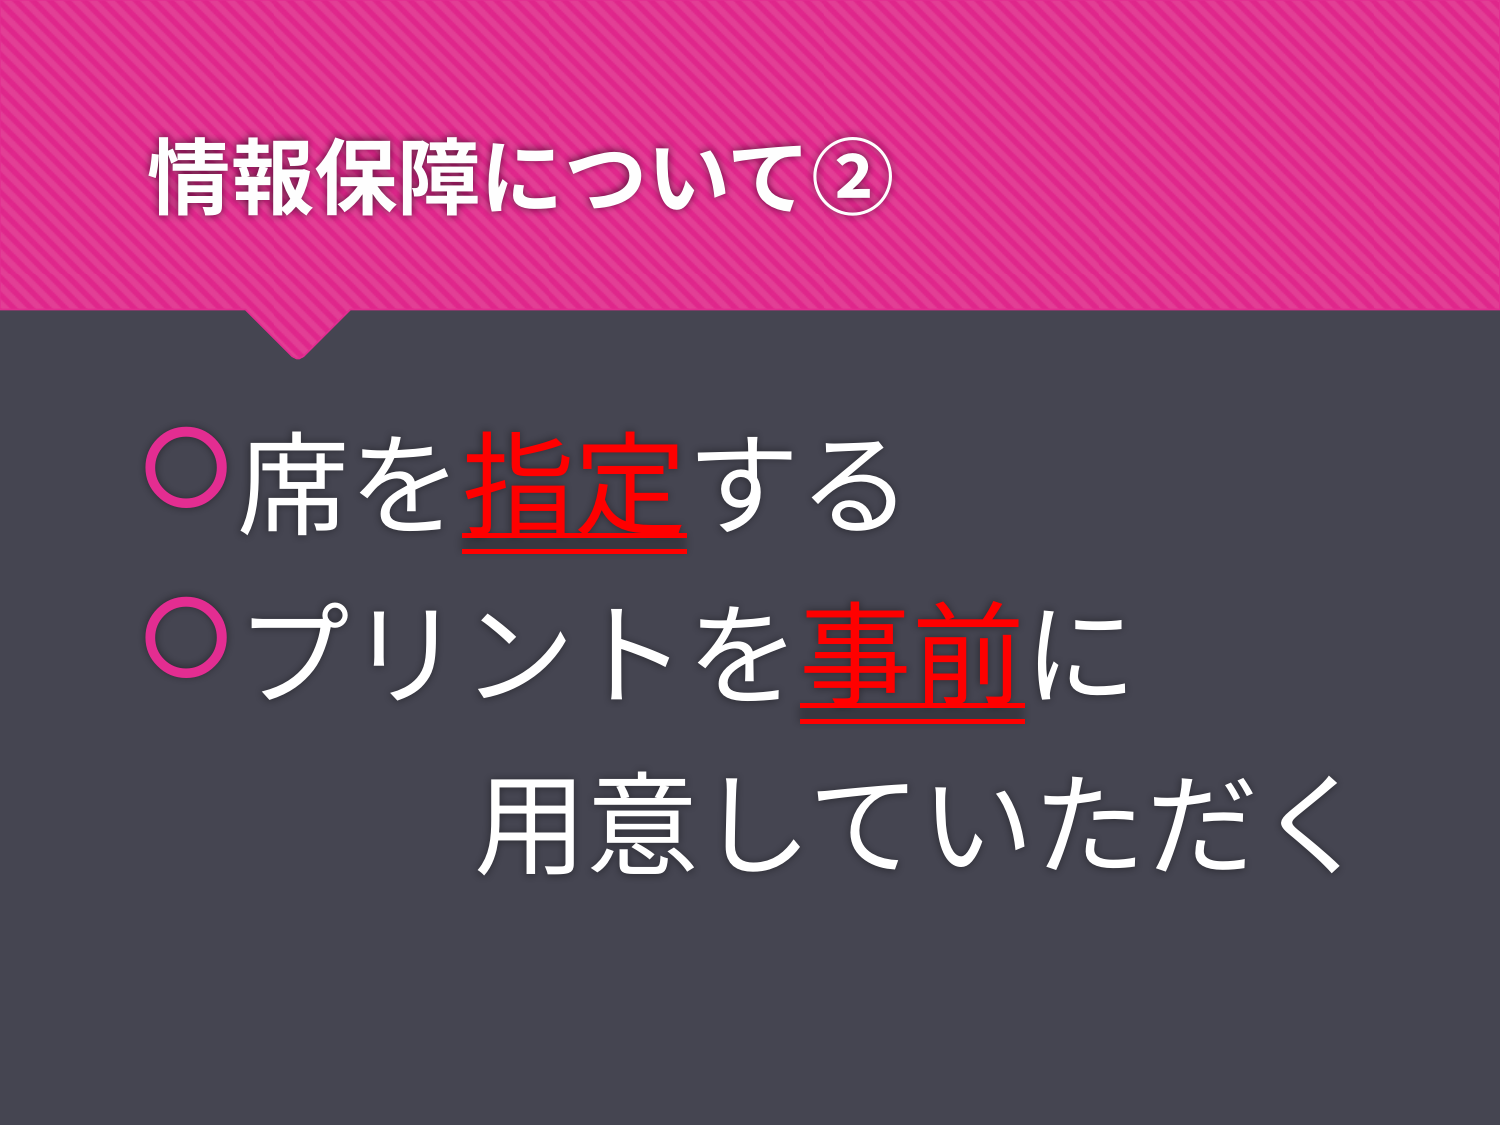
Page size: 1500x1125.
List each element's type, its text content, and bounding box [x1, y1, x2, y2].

title 情報保障について② [132, 73, 1368, 233]
list 席を指定する プリントを事前に 用意していただく [121, 391, 1408, 913]
